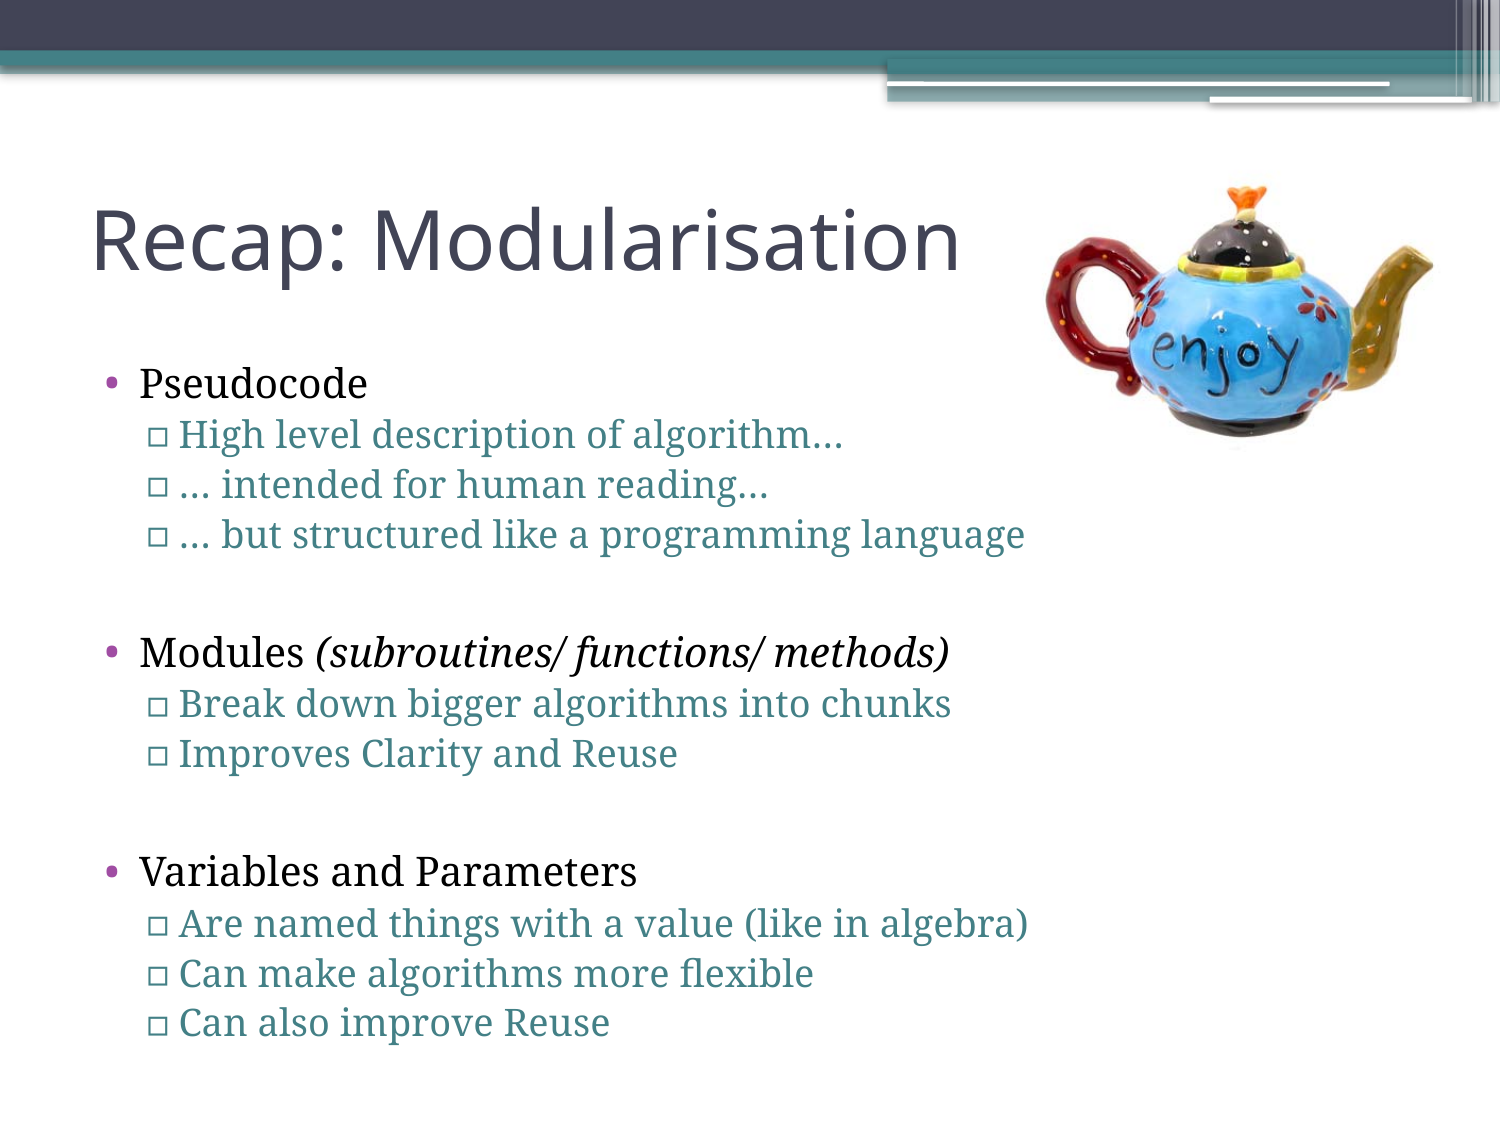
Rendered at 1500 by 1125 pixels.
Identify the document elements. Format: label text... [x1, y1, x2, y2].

title Recap: Modularisation [75, 149, 1017, 325]
list Pseudocode High level description of algorithm… … intended for human reading… … but structured like a programming language Modules (subroutines/ functions/ methods) Break down bigger algorithms into chunks Improves Clarity and Reuse Variables and Parameters Are named things with a value (like in algebra) Can make algorithms more flexible Can also improve Reuse [75, 350, 1475, 1060]
picture [1024, 136, 1451, 469]
